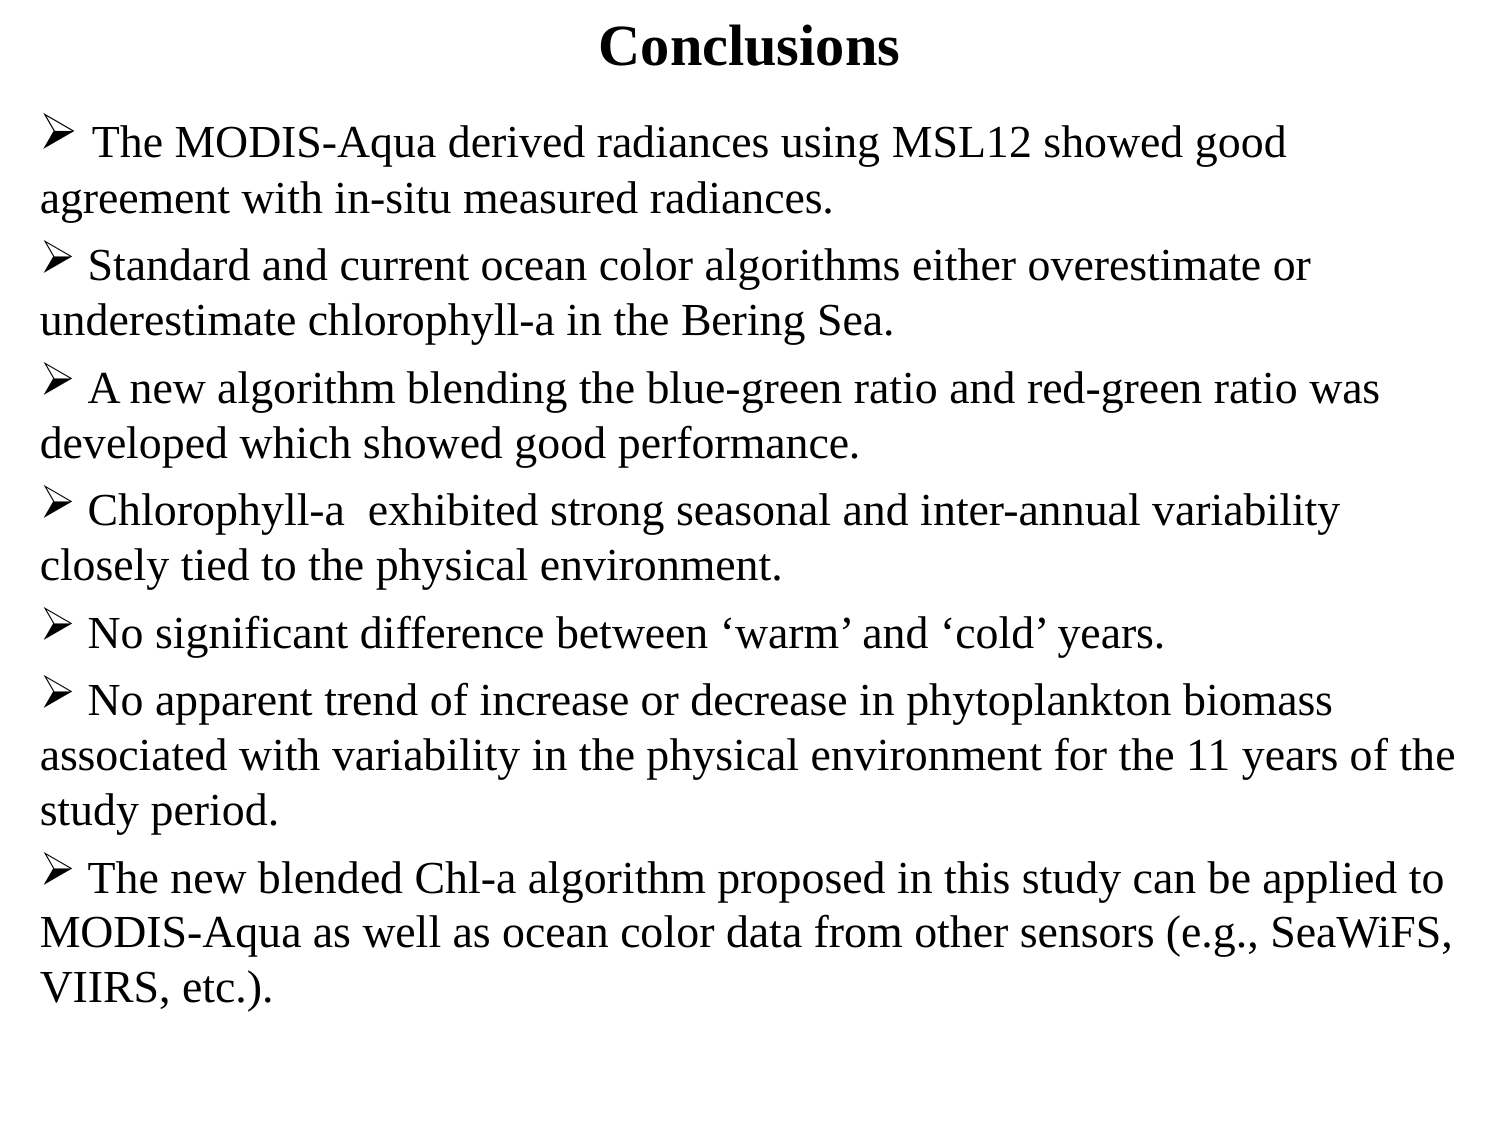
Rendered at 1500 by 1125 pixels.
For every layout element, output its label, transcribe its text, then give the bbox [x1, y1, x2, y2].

text_box The MODIS-Aqua derived radiances using MSL12 showed good agreement with in-situ measured radiances. Standard and current ocean color algorithms either overestimate or underestimate chlorophyll-a in the Bering Sea. A new algorithm blending the blue-green ratio and red-green ratio was developed which showed good performance. Chlorophyll-a exhibited strong seasonal and inter-annual variability closely tied to the physical environment. No significant difference between ‘warm’ and ‘cold’ years. No apparent trend of increase or decrease in phytoplankton biomass associated with variability in the physical environment for the 11 years of the study period. The new blended Chl-a algorithm proposed in this study can be applied to MODIS-Aqua as well as ocean color data from other sensors (e.g., SeaWiFS, VIIRS, etc.). [24, 99, 1475, 1020]
text_box Conclusions [0, 0, 1500, 85]
